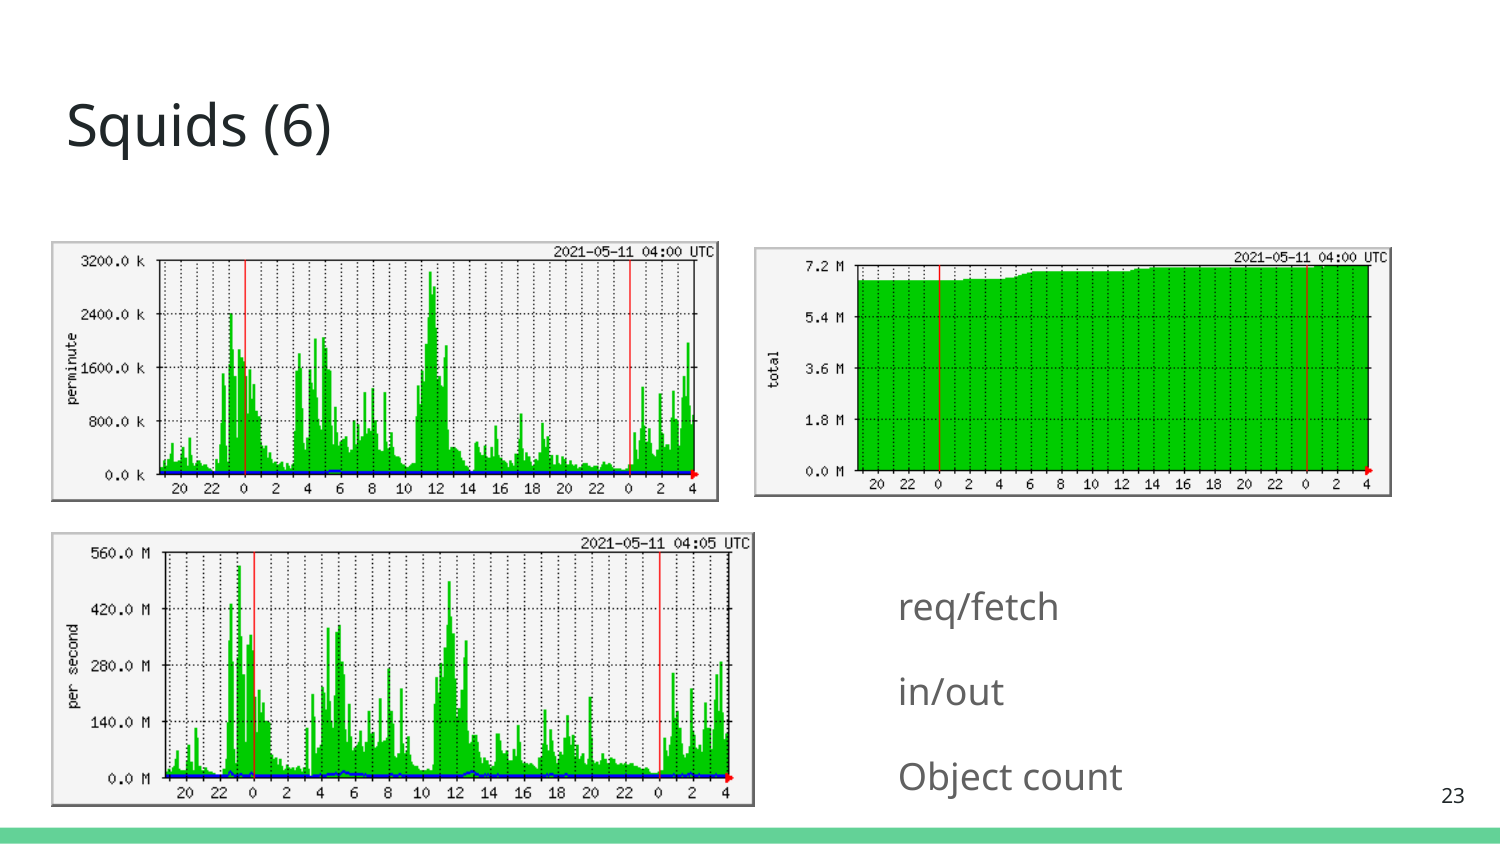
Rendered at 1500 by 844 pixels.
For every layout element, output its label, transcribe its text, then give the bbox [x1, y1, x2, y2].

picture [50, 532, 755, 807]
title Squids (6) [51, 72, 1449, 167]
list req/fetch in/out Object count [882, 561, 1449, 750]
picture [50, 241, 719, 503]
slide_number ‹#› [1389, 764, 1480, 830]
picture [753, 247, 1392, 497]
